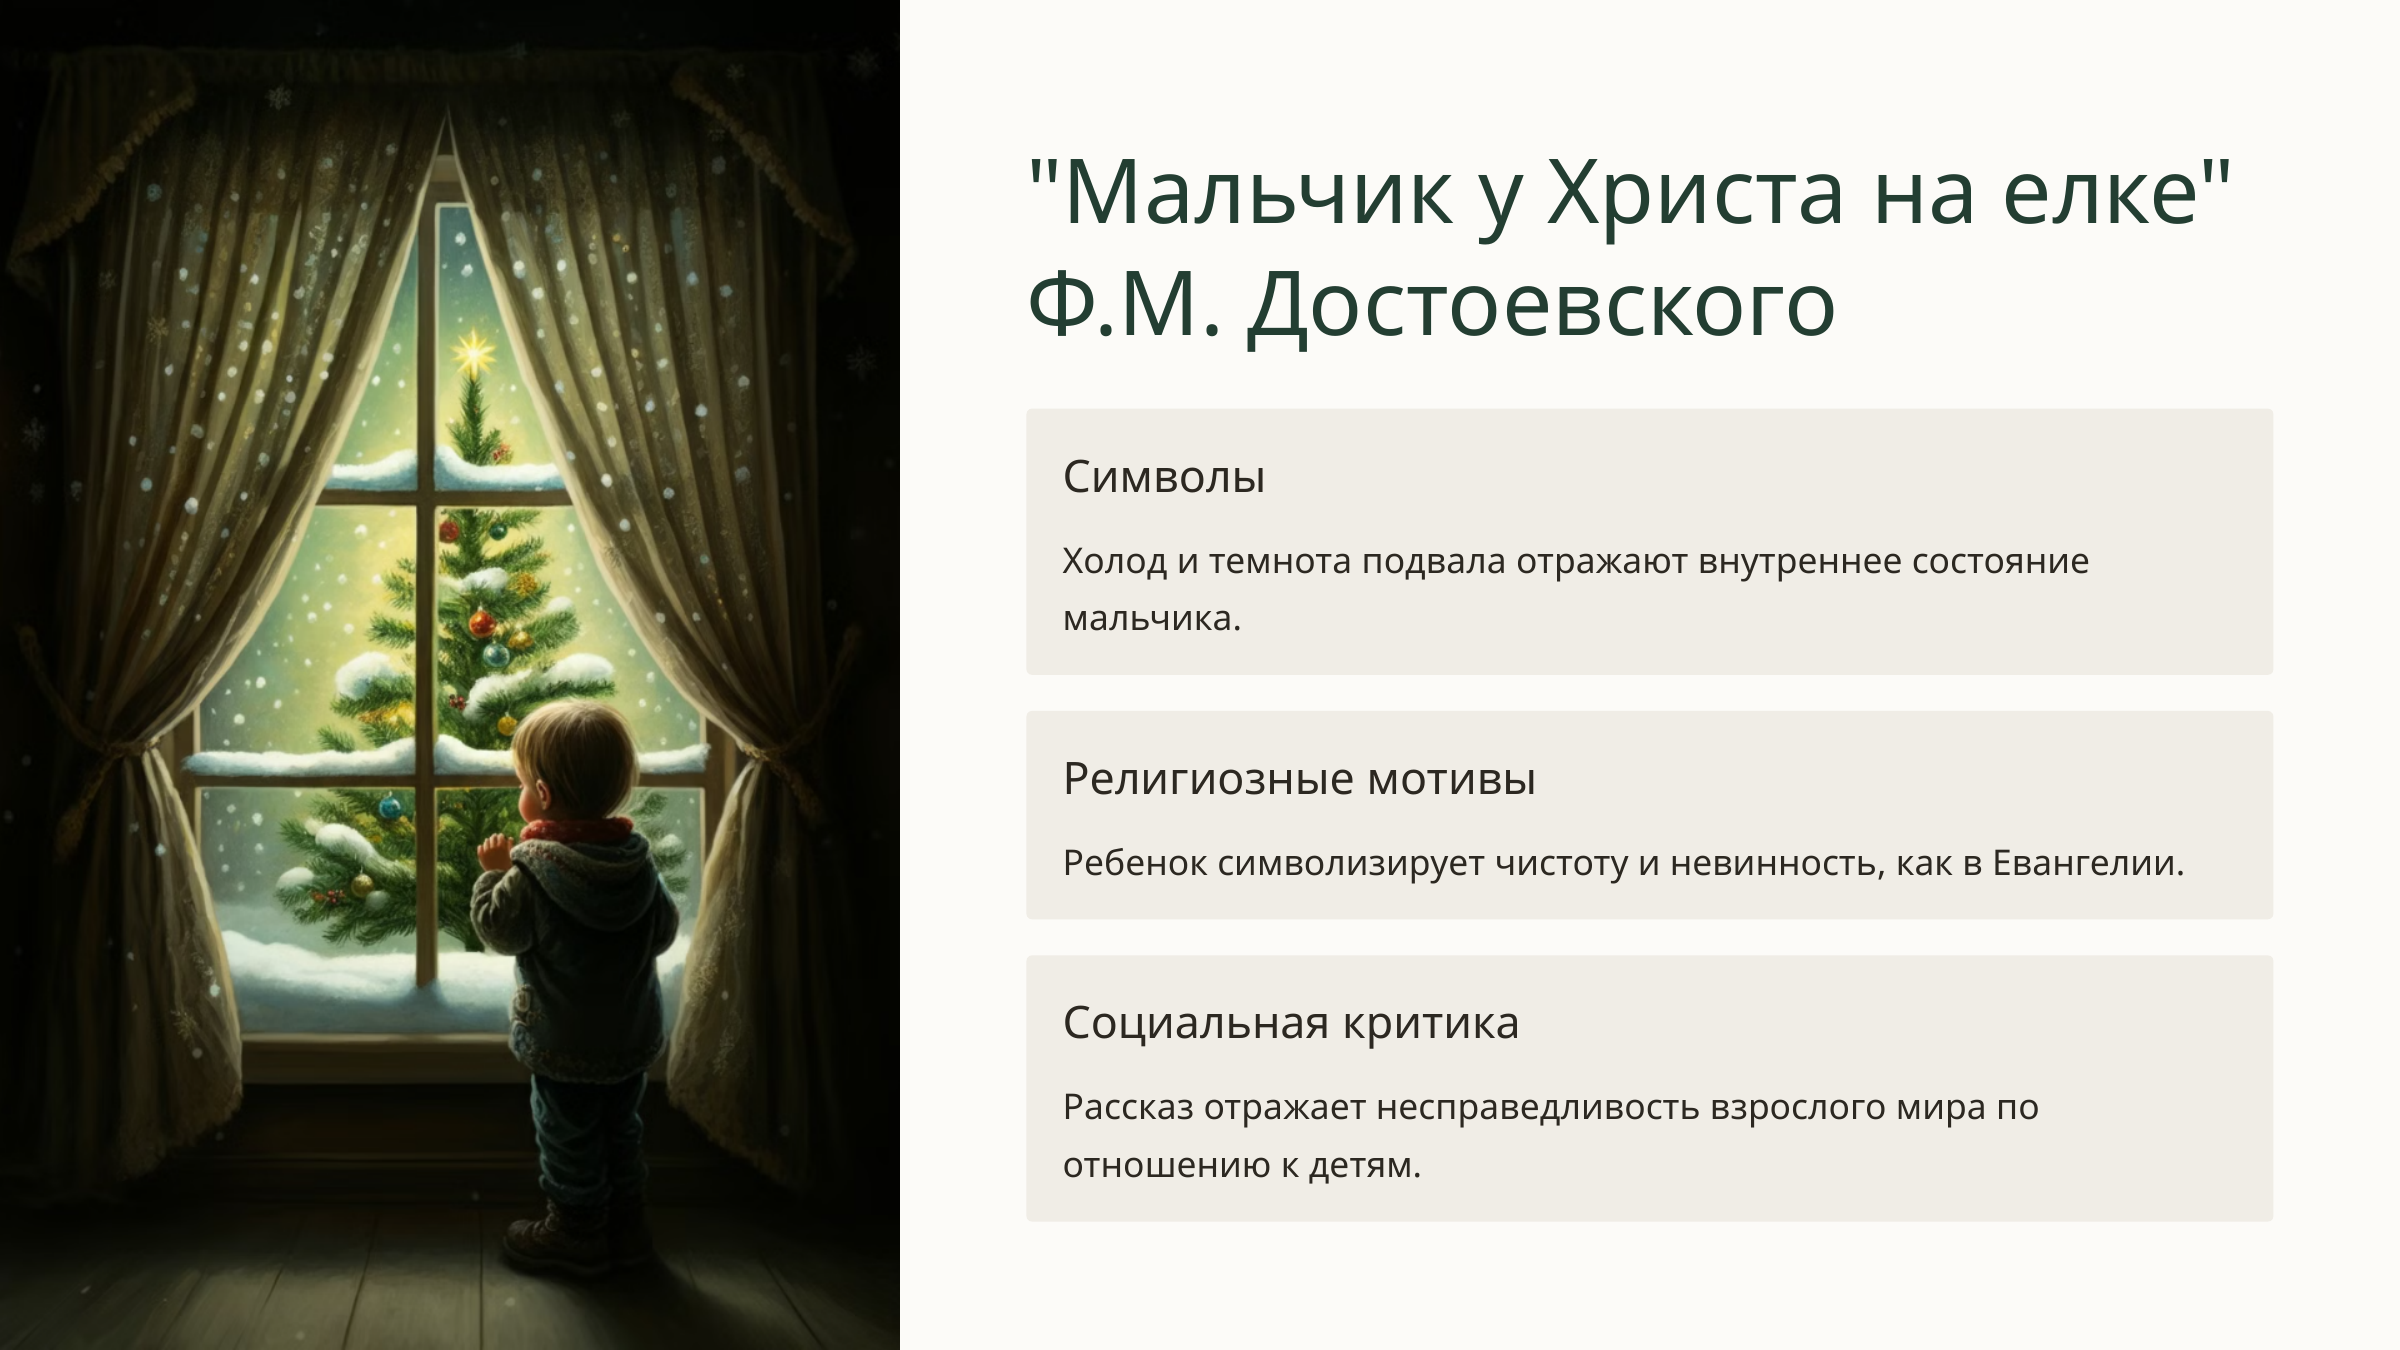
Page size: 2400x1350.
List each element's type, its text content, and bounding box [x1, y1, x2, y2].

text_box Символы [1062, 444, 1515, 502]
text_box [1026, 710, 2274, 920]
text_box Социальная критика [1062, 991, 1515, 1048]
text_box Религиозные мотивы [1062, 747, 1520, 804]
text_box Ребенок символизирует чистоту и невинность, как в Евангелии. [1062, 825, 2238, 884]
text_box [1026, 408, 2274, 675]
text_box Холод и темнота подвала отражают внутреннее состояние мальчика. [1062, 522, 2238, 639]
text_box "Мальчик у Христа на елке" Ф.М. Достоевского [1026, 128, 2274, 355]
text_box [1026, 955, 2274, 1222]
picture [0, 0, 900, 1350]
text_box Рассказ отражает несправедливость взрослого мира по отношению к детям. [1062, 1069, 2238, 1186]
